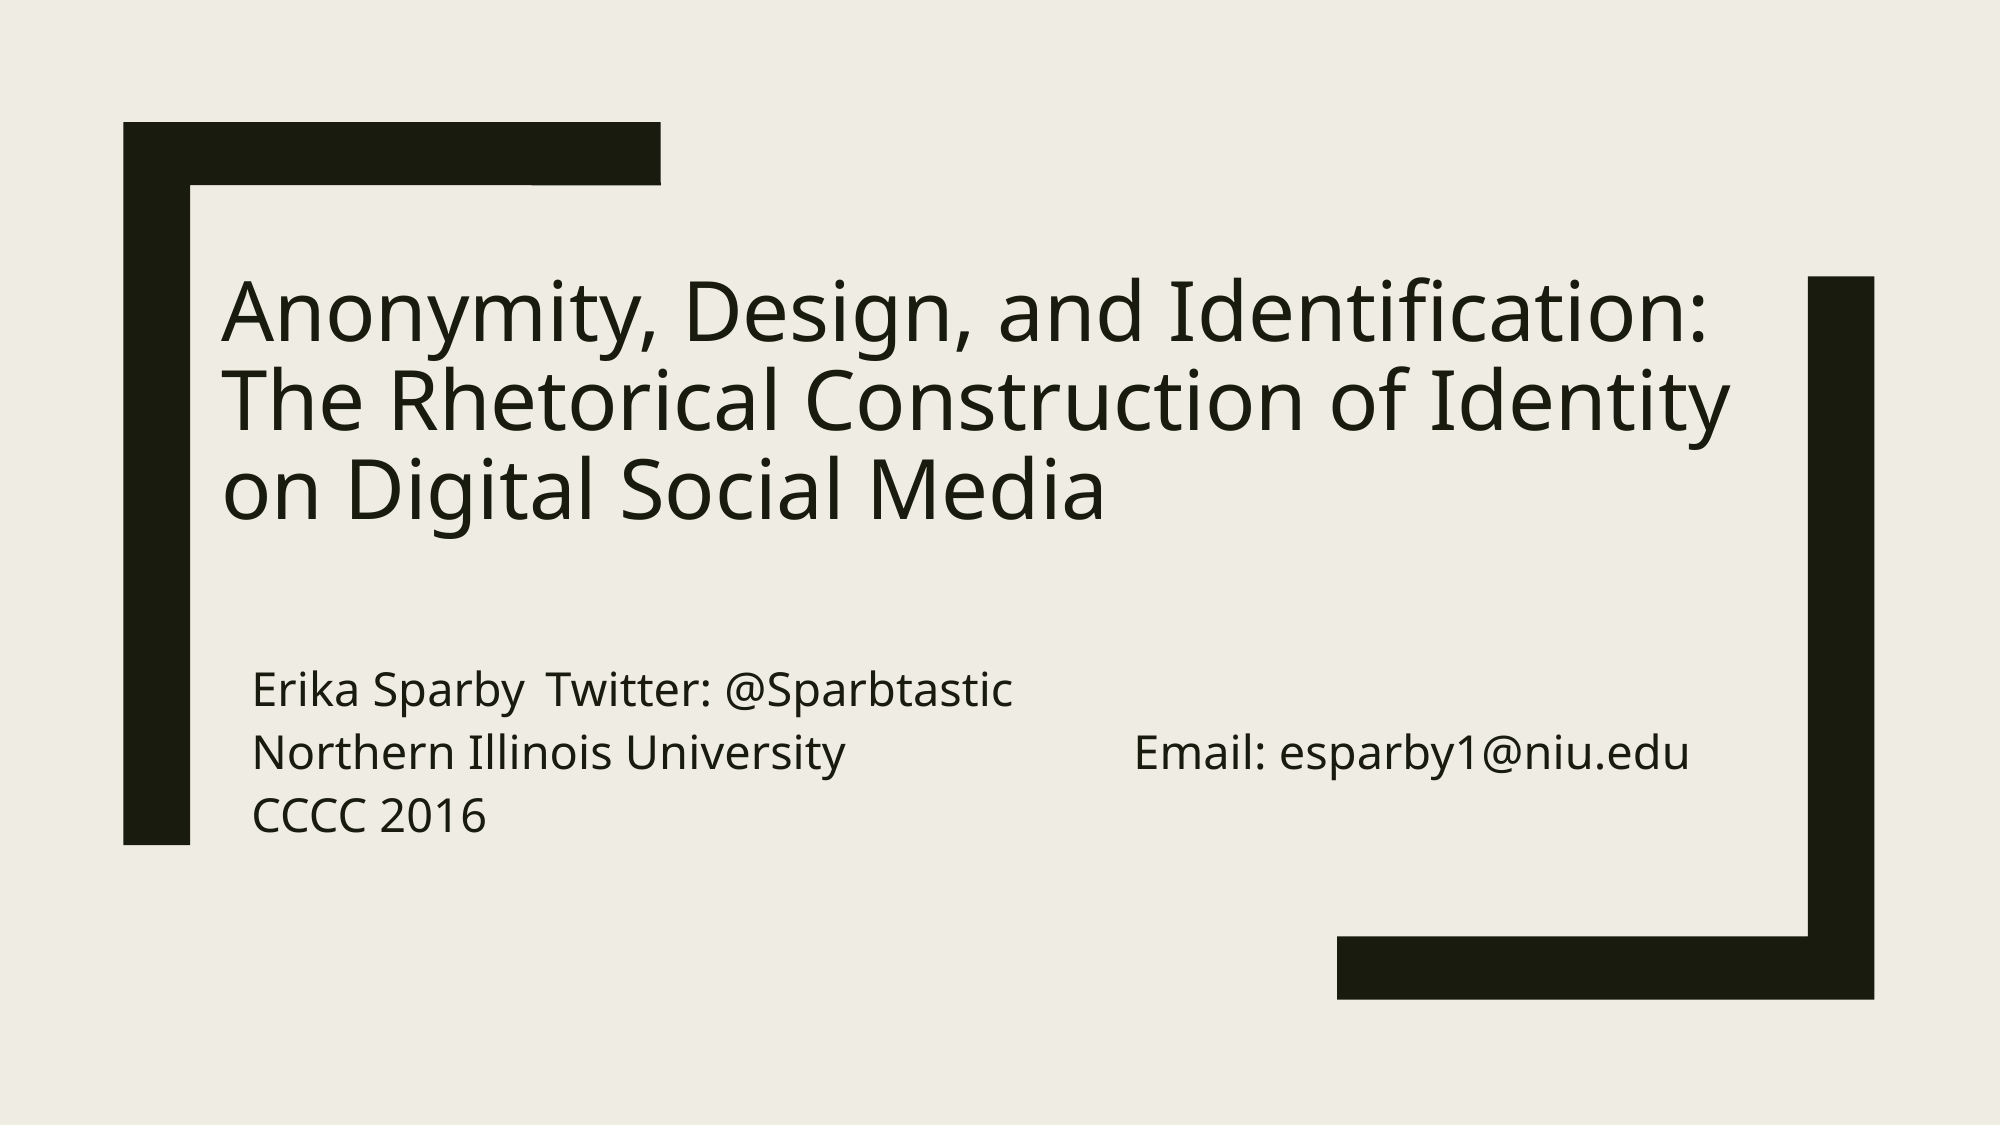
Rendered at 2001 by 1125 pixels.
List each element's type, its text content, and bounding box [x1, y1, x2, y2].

subtitle Erika Sparby Twitter: @Sparbtastic Northern Illinois University Email: esparby1@niu.edu CCCC 2016 [236, 645, 1761, 910]
title Anonymity, Design, and Identification: The Rhetorical Construction of Identity on Digital Social Media [205, 200, 1791, 545]
